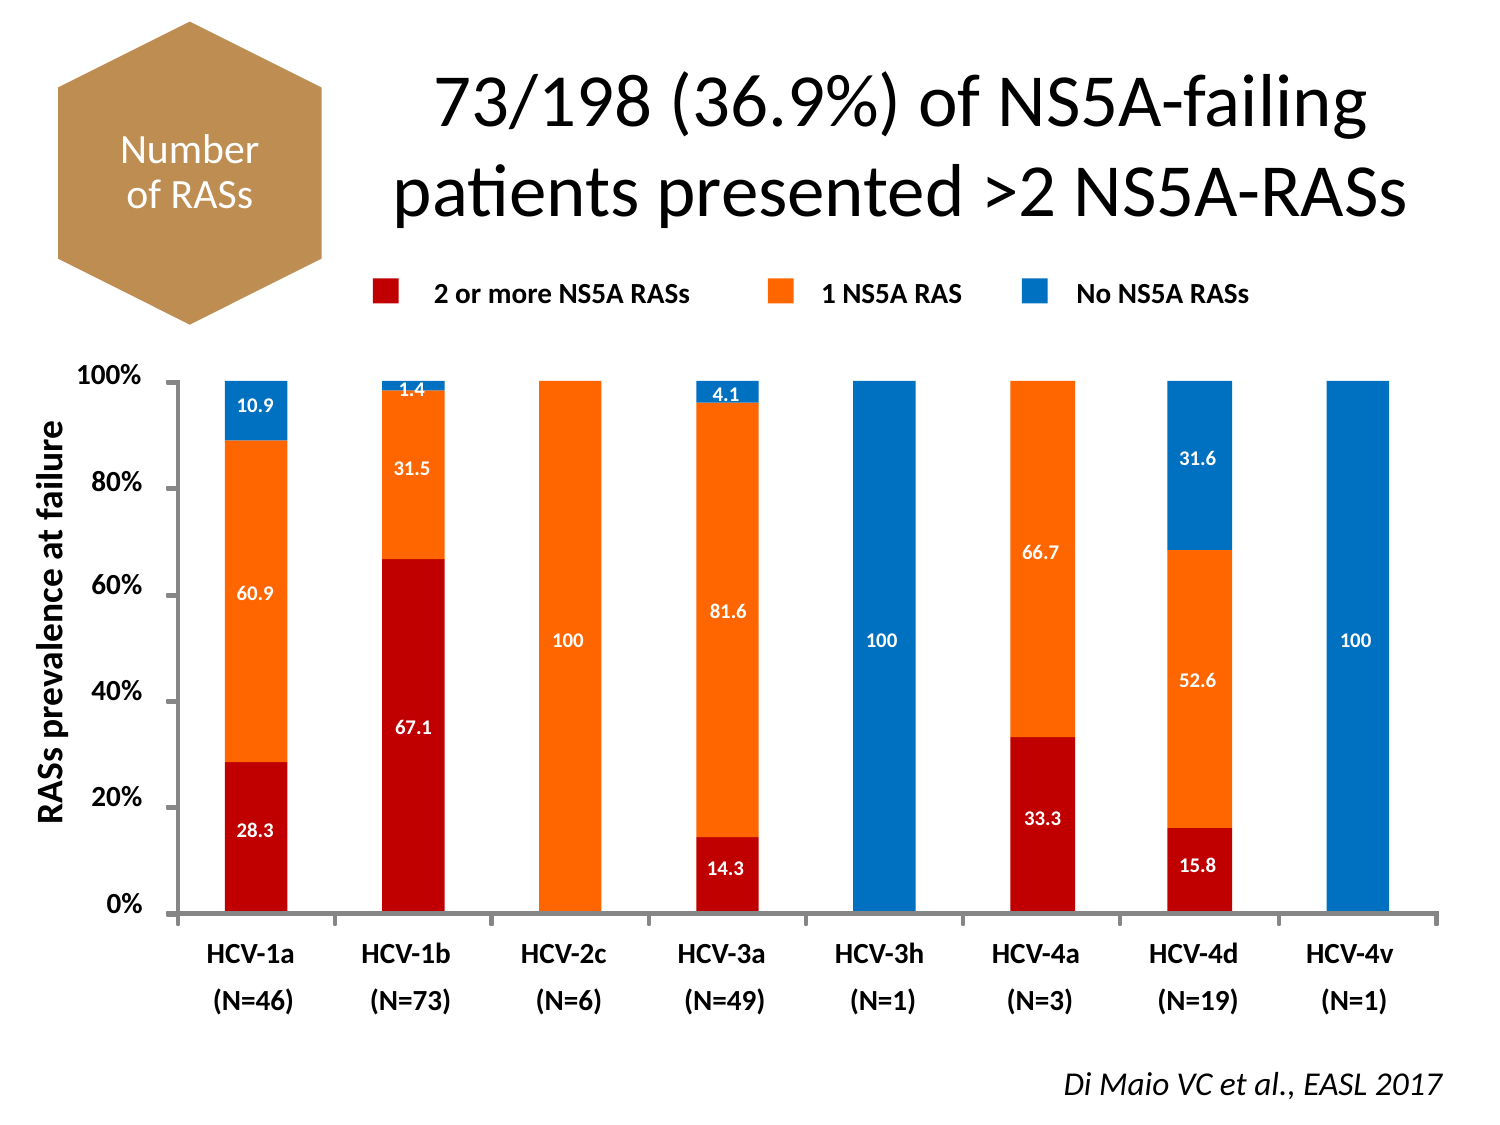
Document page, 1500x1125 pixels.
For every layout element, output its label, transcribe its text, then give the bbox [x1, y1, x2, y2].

text_box Number of RASs [53, 17, 326, 238]
title 73/198 (36.9%) of NS5A-failing patients presented >2 NS5A-RASs [365, 39, 1436, 238]
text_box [17, 239, 1500, 1060]
text_box Di Maio VC et al., EASL 2017 [1048, 1067, 1458, 1110]
